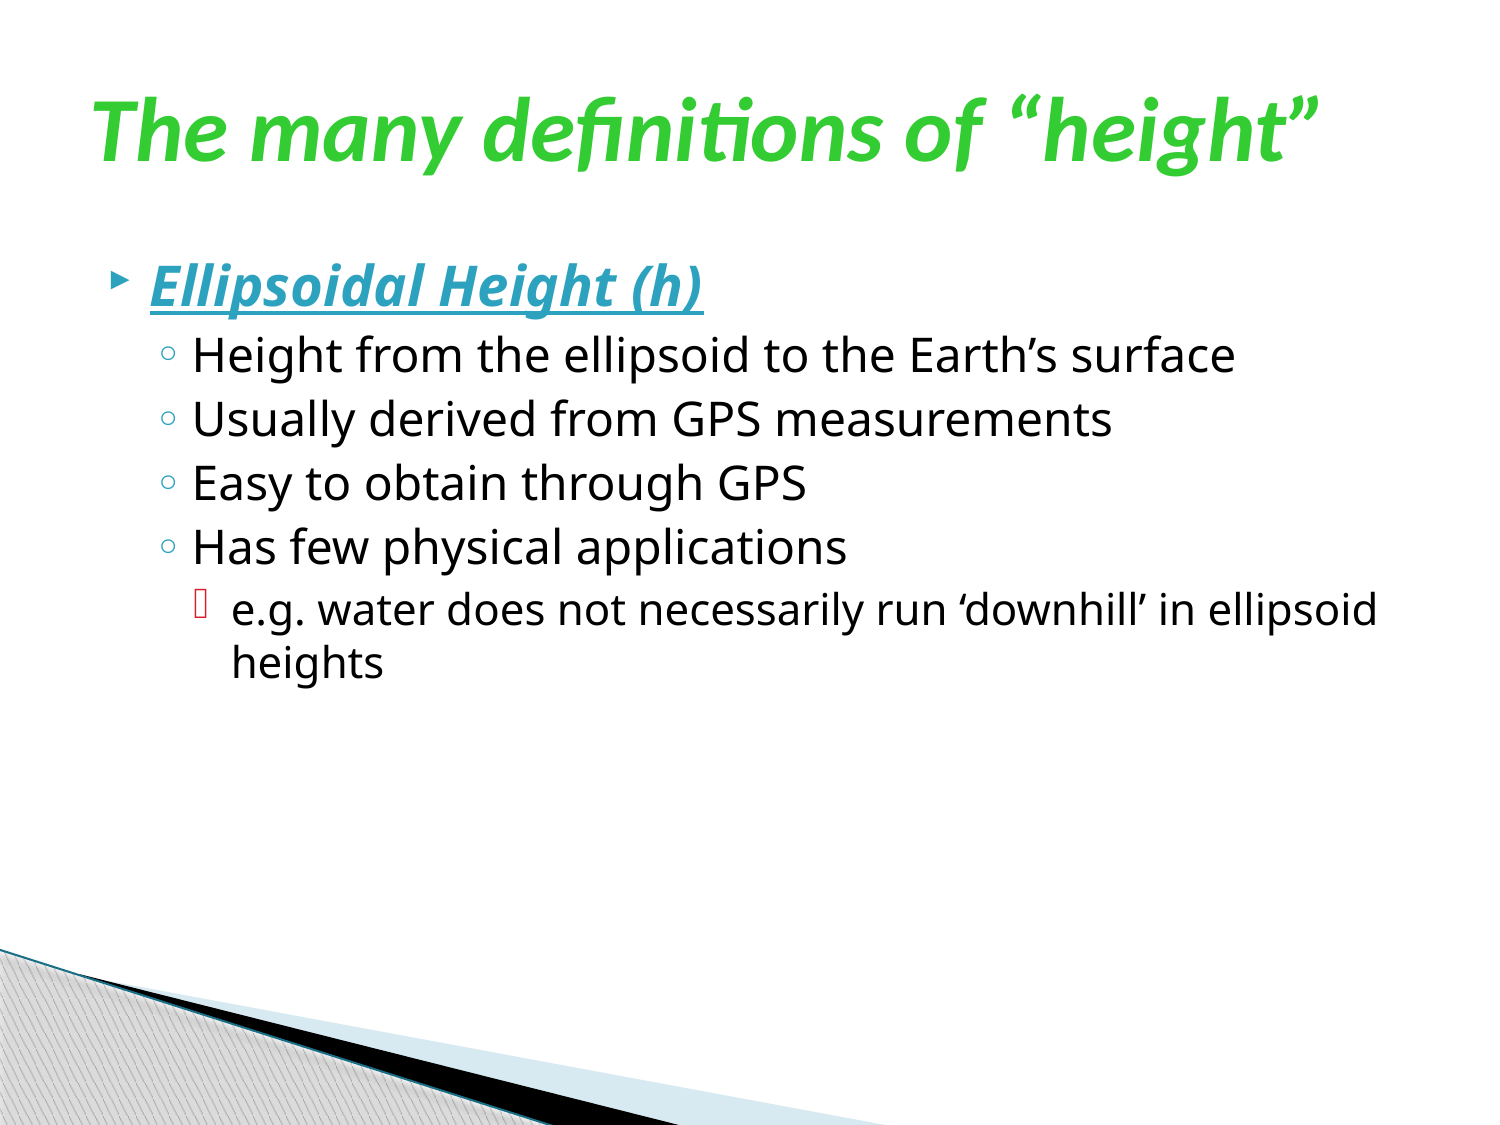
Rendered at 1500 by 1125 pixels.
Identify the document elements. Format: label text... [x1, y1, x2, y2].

title The many definitions of “height” [75, 45, 1425, 233]
list Ellipsoidal Height (h) Height from the ellipsoid to the Earth’s surface Usually derived from GPS measurements Easy to obtain through GPS Has few physical applications e.g. water does not necessarily run ‘downhill’ in ellipsoid heights [75, 243, 1425, 986]
